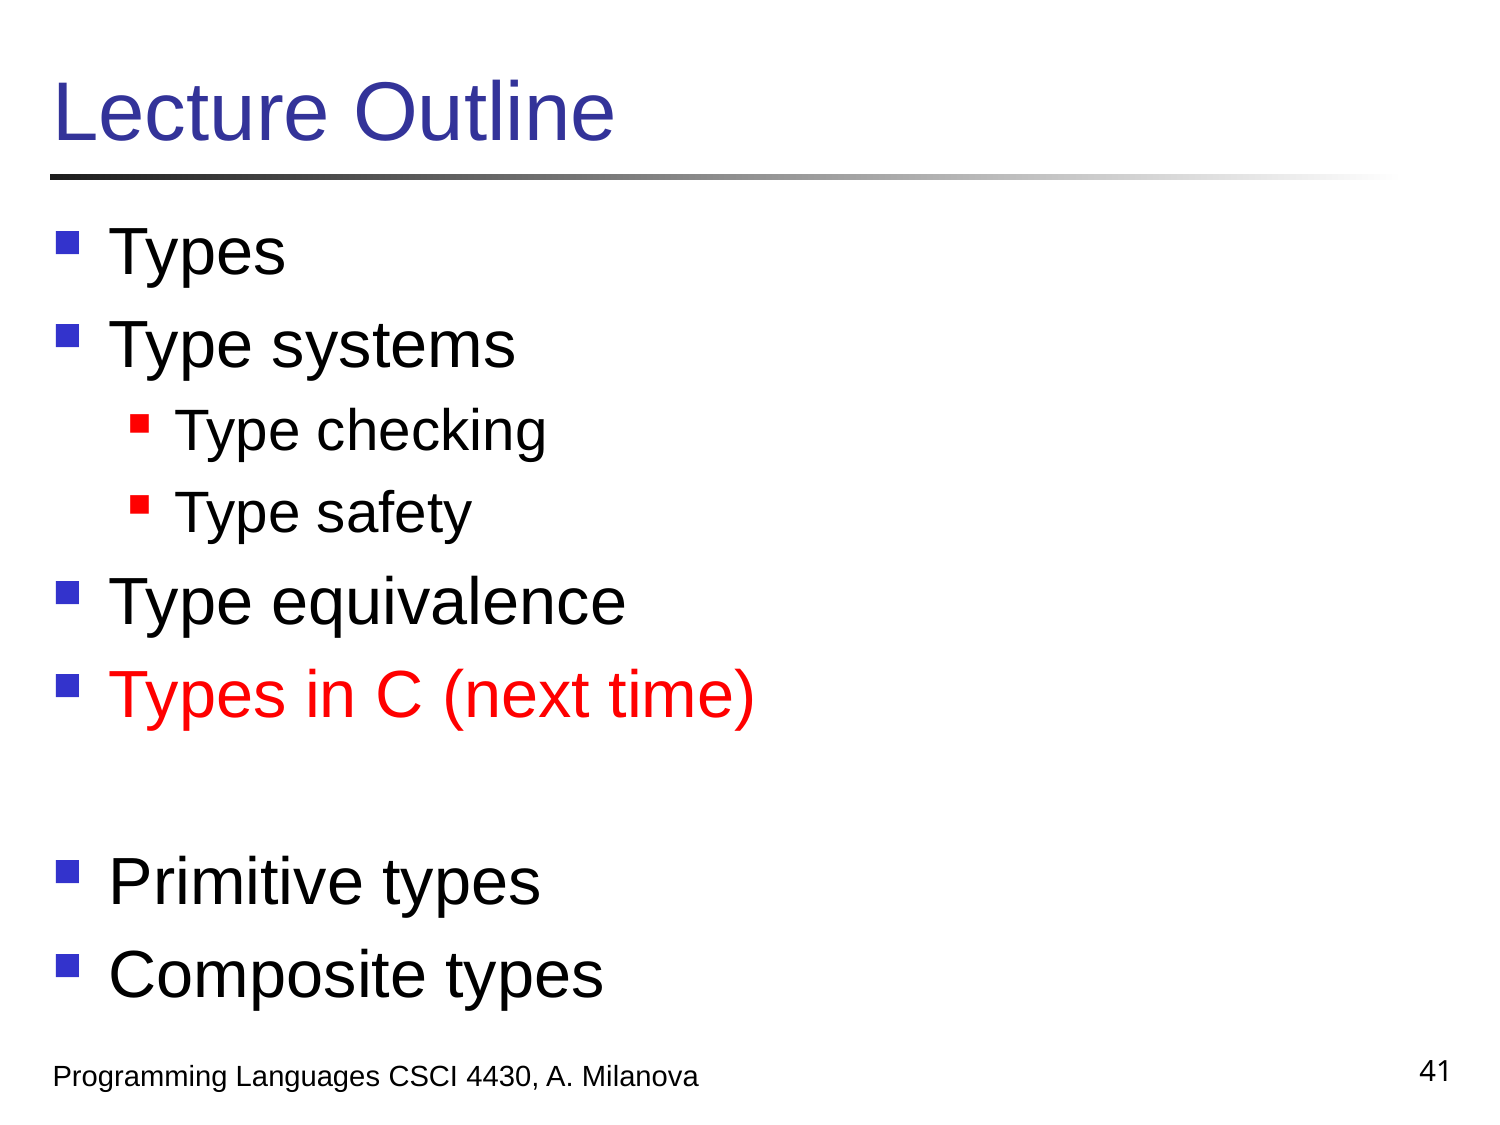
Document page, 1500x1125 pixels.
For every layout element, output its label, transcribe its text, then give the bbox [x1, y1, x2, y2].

list Types Type systems Type checking Type safety Type equivalence Types in C (next time) Primitive types Composite types [37, 200, 1469, 988]
title Lecture Outline [37, 0, 1466, 165]
footer Programming Languages CSCI 4430, A. Milanova [37, 1024, 813, 1101]
slide_number 41 [1154, 1023, 1468, 1100]
